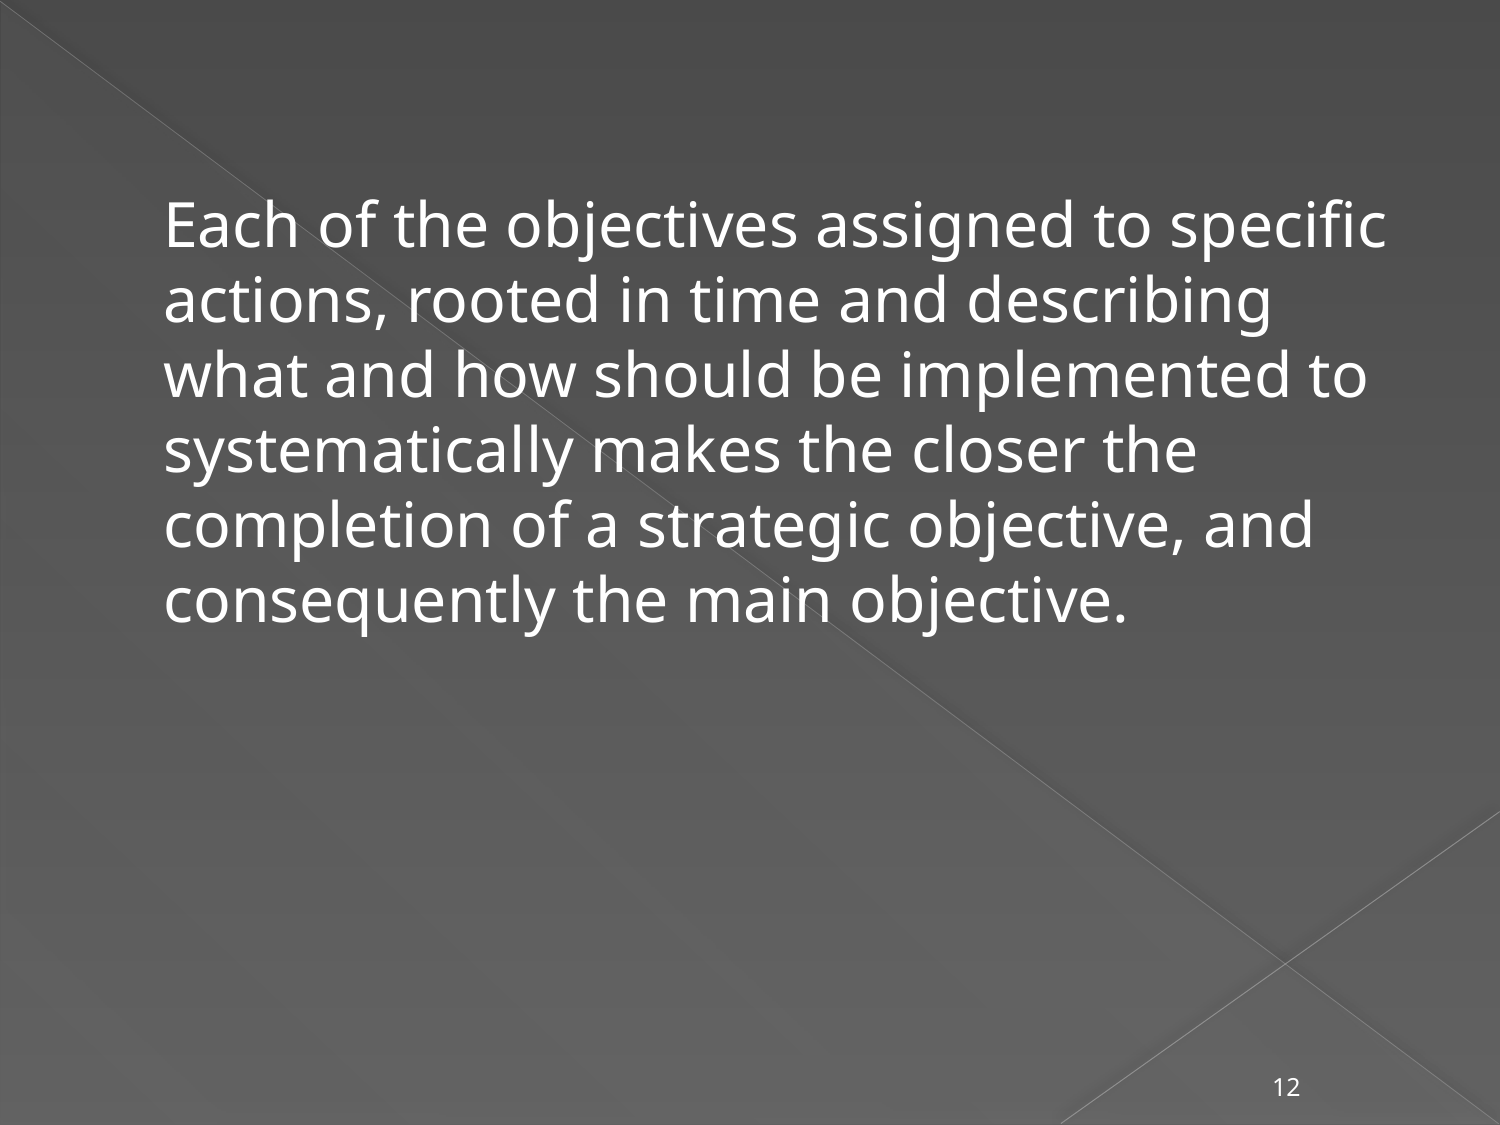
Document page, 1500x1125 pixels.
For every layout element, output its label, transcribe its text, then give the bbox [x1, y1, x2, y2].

slide_number 12 [1245, 1063, 1328, 1113]
list Each of the objectives assigned to specific actions, rooted in time and describing what and how should be implemented to systematically makes the closer the completion of a strategic objective, and consequently the main objective. [75, 90, 1425, 1005]
